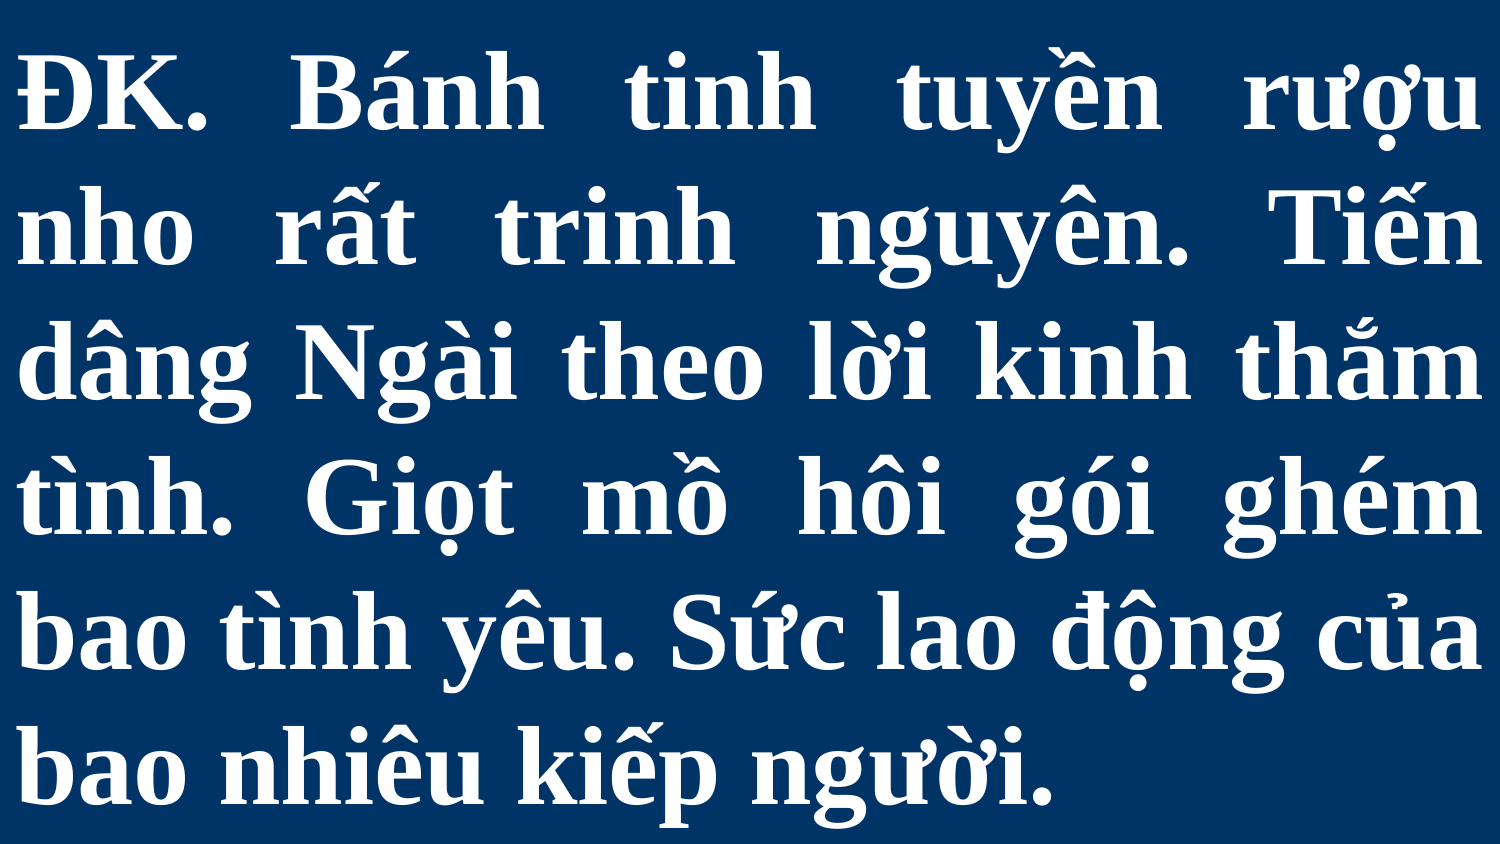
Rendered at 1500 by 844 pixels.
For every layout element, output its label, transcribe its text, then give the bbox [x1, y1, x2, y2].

title ĐK. Bánh tinh tuyền rượu nho rất trinh nguyên. Tiến dâng Ngài theo lời kinh thắm tình. Giọt mồ hôi gói ghém bao tình yêu. Sức lao động của bao nhiêu kiếp người. [0, 0, 1500, 844]
